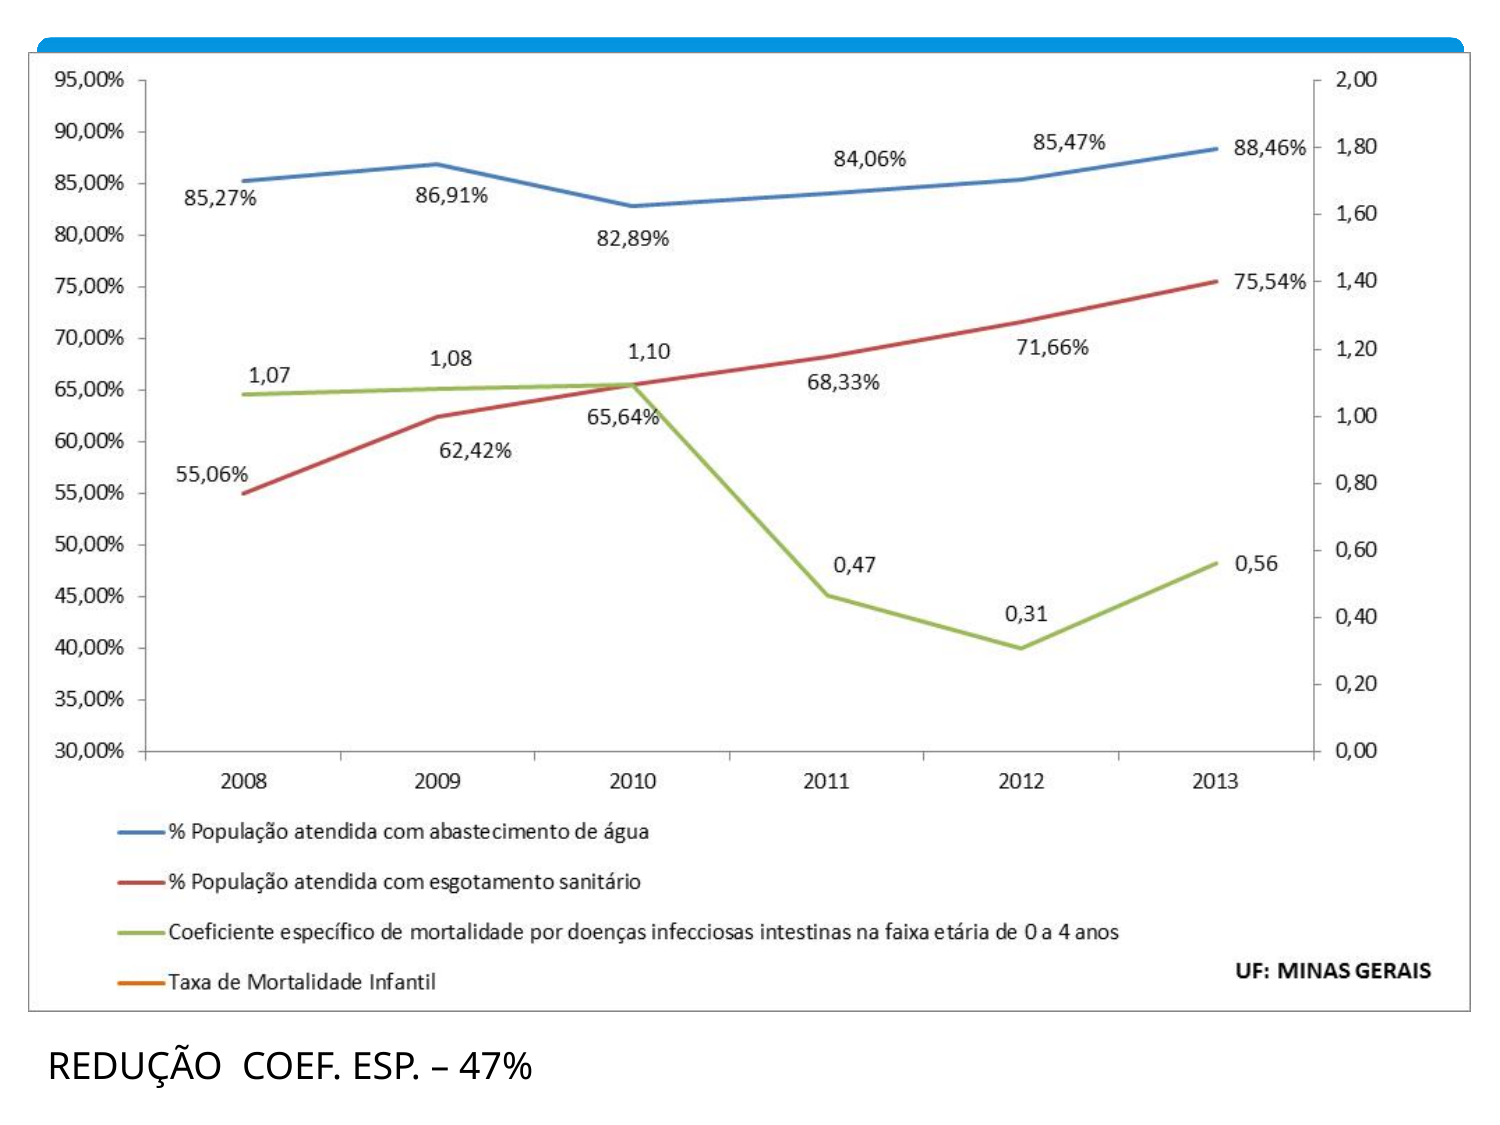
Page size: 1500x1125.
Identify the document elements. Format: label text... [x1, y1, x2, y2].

picture [27, 52, 1471, 1012]
text_box REDUÇÃO COEF. ESP. – 47% [32, 1034, 549, 1095]
